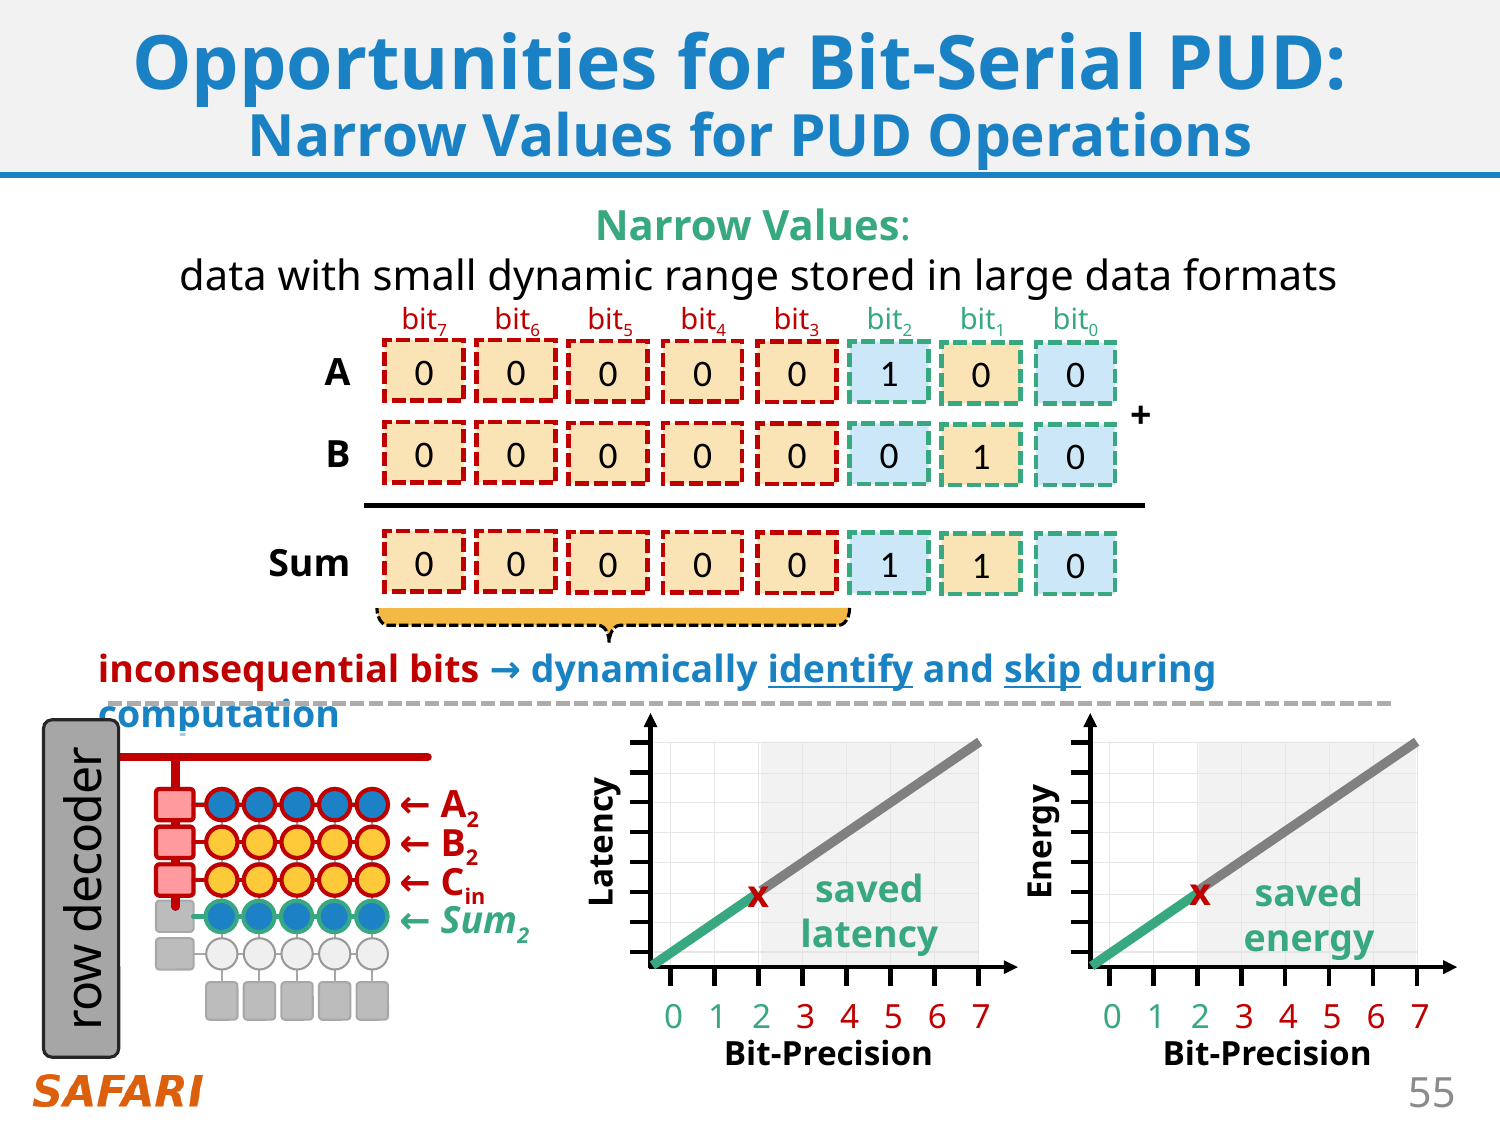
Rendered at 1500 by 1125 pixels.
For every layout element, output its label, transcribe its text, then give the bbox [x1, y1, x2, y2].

text_box 0 [1035, 532, 1116, 595]
text_box 0 [1035, 423, 1116, 486]
text_box bit5 [570, 292, 650, 340]
text_box inconsequential bits → dynamically identify and skip during computation [83, 637, 1474, 743]
text_box Narrow Values: data with small dynamic range stored in large data formats [119, 191, 1397, 307]
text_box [572, 713, 1458, 1087]
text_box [761, 741, 980, 891]
text_box bit1 [942, 292, 1023, 348]
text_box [384, 340, 743, 402]
text_box 0 [1035, 346, 1116, 404]
text_box 1 [849, 531, 930, 594]
text_box bit7 [384, 292, 464, 340]
title Opportunities for Bit-Serial PUD: Narrow Values for PUD Operations [0, 20, 1500, 173]
text_box 1 [941, 423, 1022, 486]
picture [31, 1065, 209, 1117]
text_box + [1115, 383, 1175, 444]
text_box bit3 [756, 292, 836, 348]
text_box 0 [757, 422, 838, 485]
text_box 1 [849, 344, 930, 403]
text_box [384, 421, 743, 484]
text_box bit2 [849, 292, 929, 348]
text_box 0 [849, 422, 930, 485]
text_box [376, 607, 851, 637]
text_box 0 [757, 341, 838, 403]
text_box Sum [244, 530, 366, 592]
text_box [384, 530, 743, 593]
text_box 1 [941, 532, 1022, 595]
text_box B [285, 421, 366, 483]
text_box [43, 719, 572, 1058]
text_box 0 [757, 531, 838, 594]
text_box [1198, 741, 1417, 891]
text_box 0 [941, 342, 1022, 404]
text_box A [285, 339, 366, 402]
text_box bit6 [477, 292, 557, 340]
text_box bit4 [663, 292, 743, 340]
text_box bit0 [1036, 292, 1116, 348]
